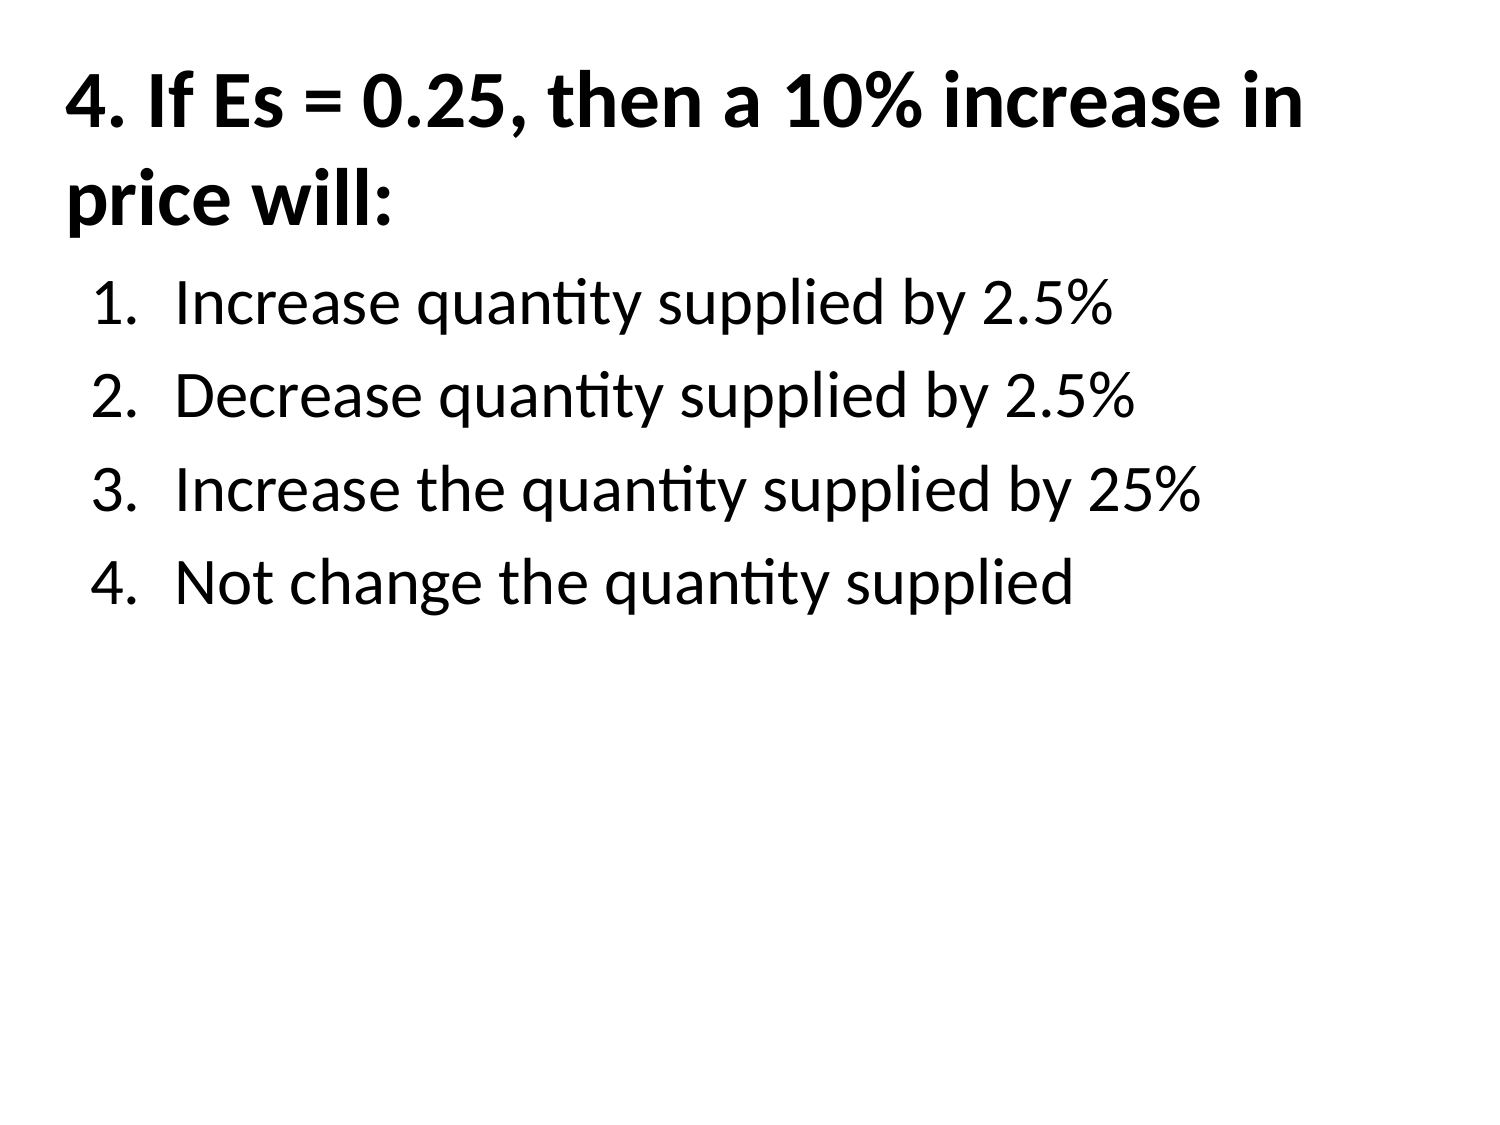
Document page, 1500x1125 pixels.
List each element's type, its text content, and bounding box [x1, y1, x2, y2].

list Increase quantity supplied by 2.5% Decrease quantity supplied by 2.5% Increase the quantity supplied by 25% Not change the quantity supplied [75, 249, 1463, 855]
title 4. If Es = 0.25, then a 10% increase in price will: [50, 37, 1425, 250]
